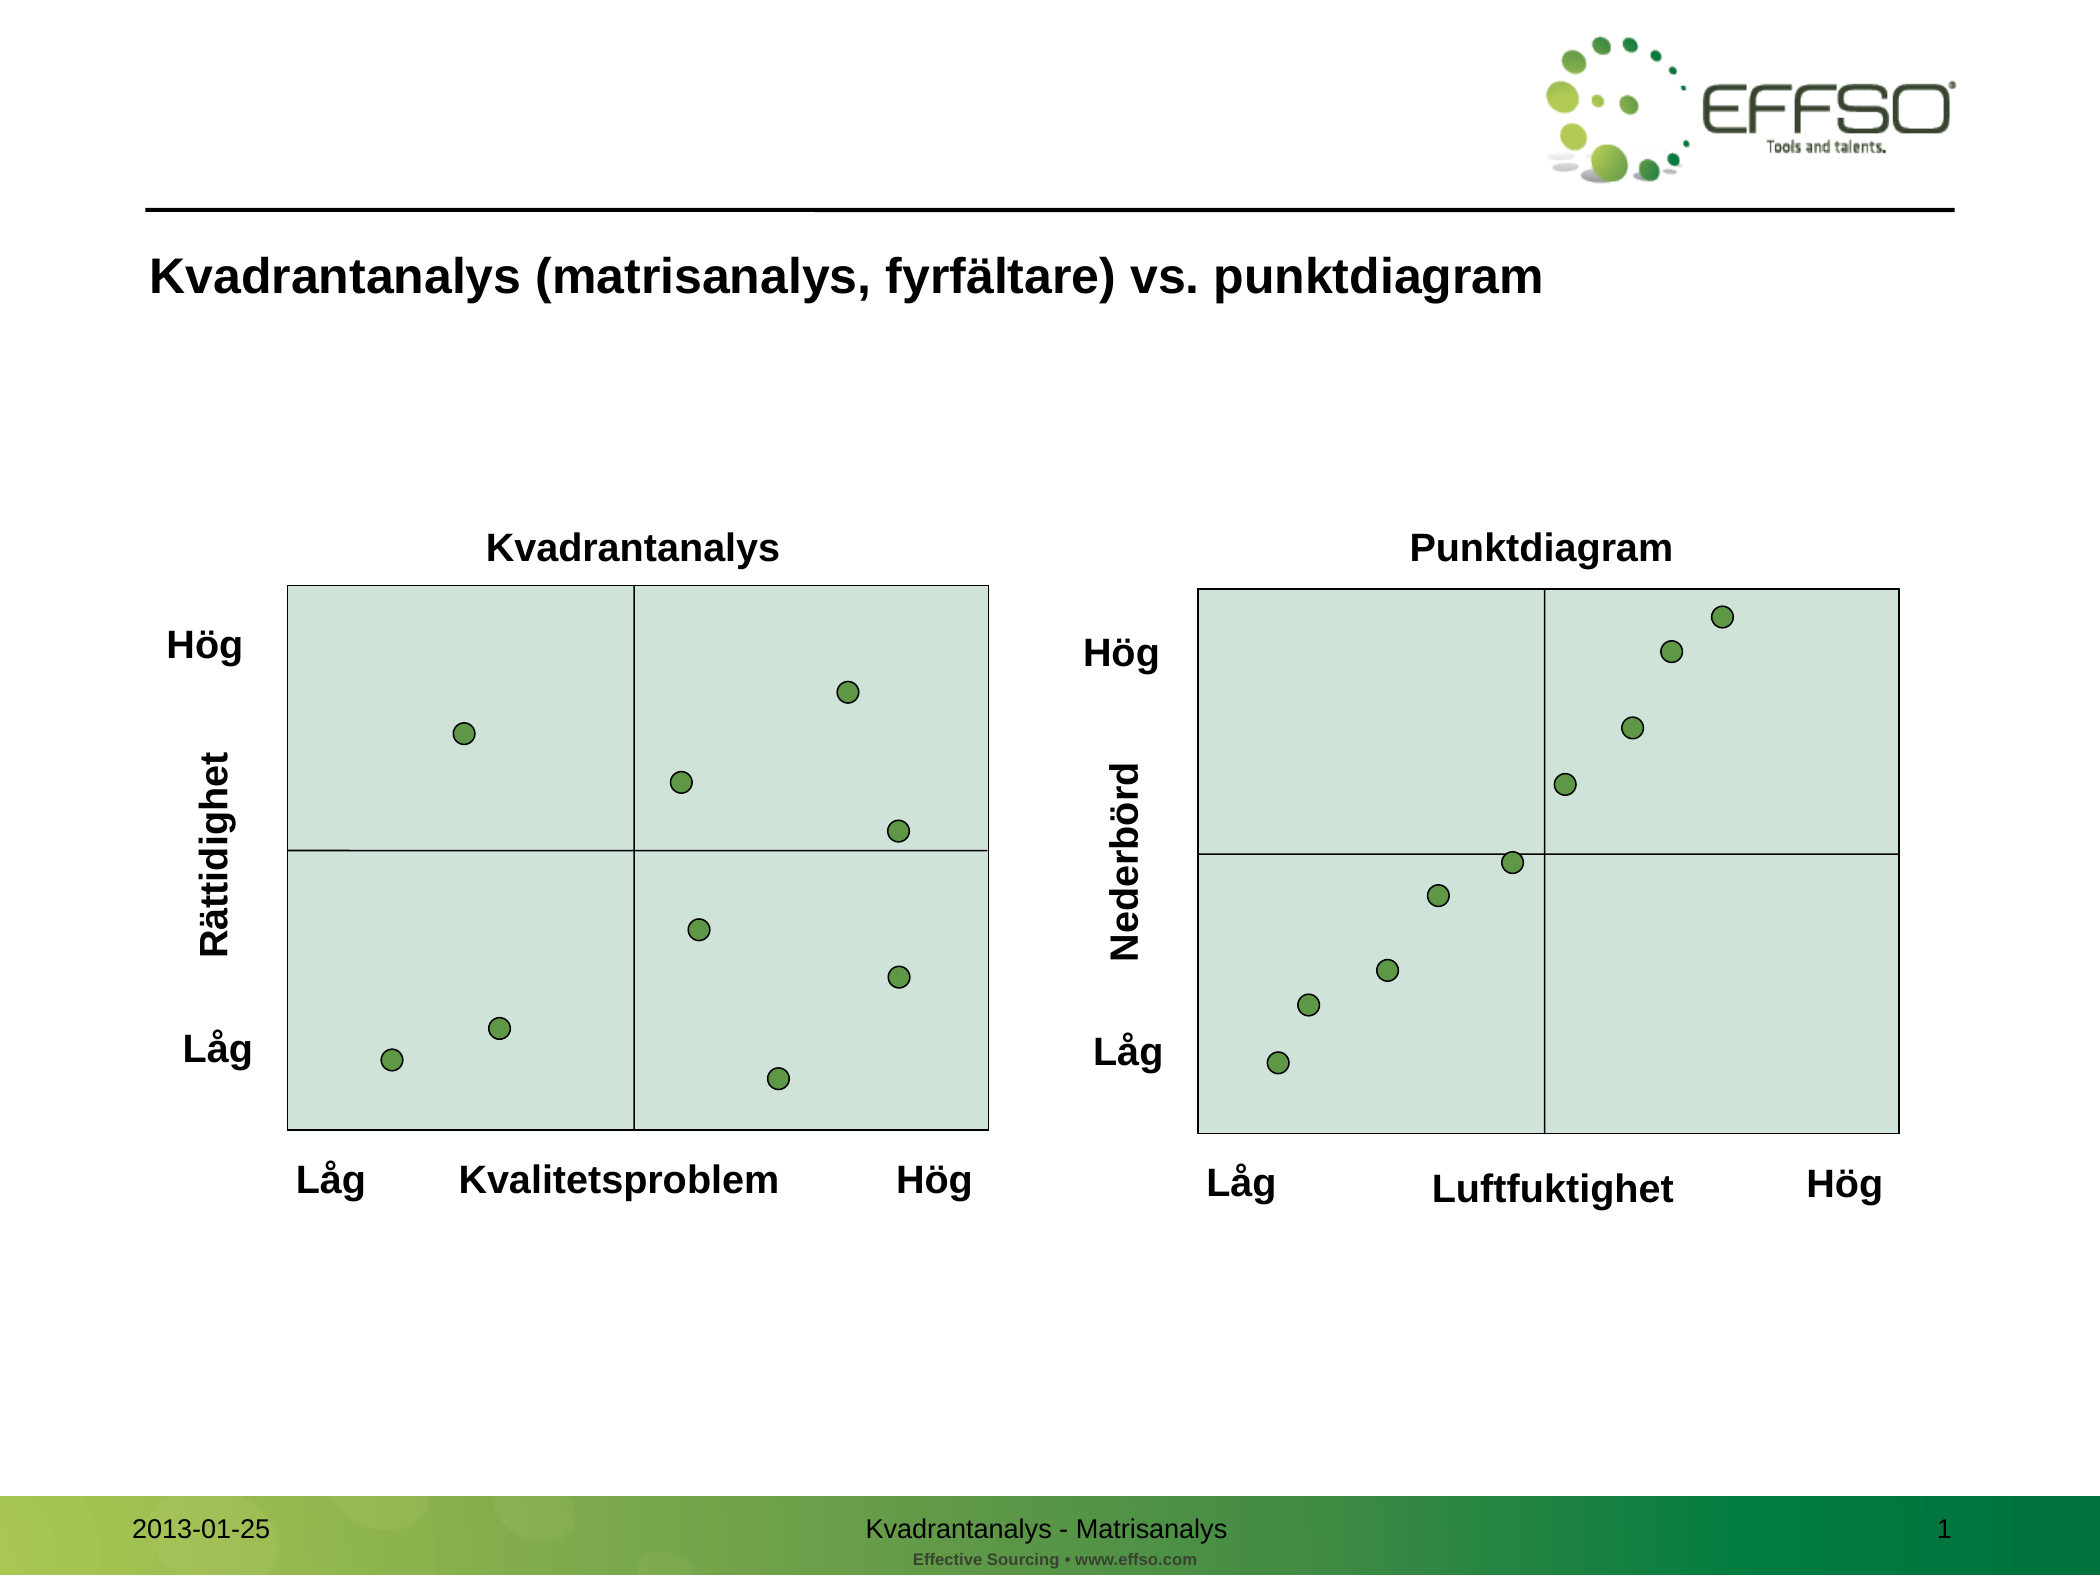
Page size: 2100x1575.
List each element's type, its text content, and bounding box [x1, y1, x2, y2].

text_box Kvalitetsproblem [438, 1143, 800, 1212]
picture [1523, 18, 1978, 209]
text_box Kvadrantanalys [479, 516, 787, 576]
text_box Punktdiagram [1403, 516, 1680, 576]
text_box Låg [276, 1143, 387, 1212]
text_box [1501, 851, 1524, 874]
text_box [1711, 606, 1734, 628]
text_box [1545, 589, 1899, 1134]
text_box Luftfuktighet [1412, 1152, 1695, 1221]
text_box [381, 1049, 403, 1071]
text_box [670, 771, 693, 794]
text_box 0 [1461, 1511, 1952, 1557]
text_box Låg [1186, 1147, 1297, 1216]
text_box [488, 1017, 511, 1040]
text_box [1554, 773, 1577, 796]
text_box [287, 851, 634, 1130]
text_box [1197, 855, 1544, 1134]
text_box Rättidighet [177, 713, 246, 979]
text_box [287, 585, 634, 850]
text_box Låg [162, 1012, 274, 1081]
text_box Låg [1073, 1015, 1184, 1084]
text_box Nederbörd [1087, 719, 1156, 982]
text_box Kvadrantanalys (matrisanalys, fyrfältare) vs. punktdiagram [133, 227, 1955, 309]
text_box [887, 820, 910, 842]
text_box Hög [146, 608, 264, 677]
text_box [1660, 640, 1683, 663]
text_box Hög [876, 1143, 993, 1212]
text_box Kvadrantanalys - Matrisanalys [713, 1511, 1379, 1557]
text_box [1376, 959, 1399, 982]
text_box [1621, 717, 1644, 739]
text_box [837, 681, 859, 704]
text_box [888, 966, 910, 988]
text_box [635, 585, 989, 1130]
text_box Hög [1786, 1147, 1904, 1216]
picture [0, 1496, 2100, 1575]
text_box [688, 918, 710, 941]
text_box 2013-01-25 [132, 1511, 622, 1558]
text_box [1197, 589, 1544, 854]
text_box [767, 1067, 790, 1090]
text_box [1297, 994, 1320, 1016]
text_box [1427, 884, 1450, 907]
text_box [453, 722, 475, 745]
text_box [1267, 1052, 1289, 1074]
text_box Hög [1063, 616, 1181, 685]
